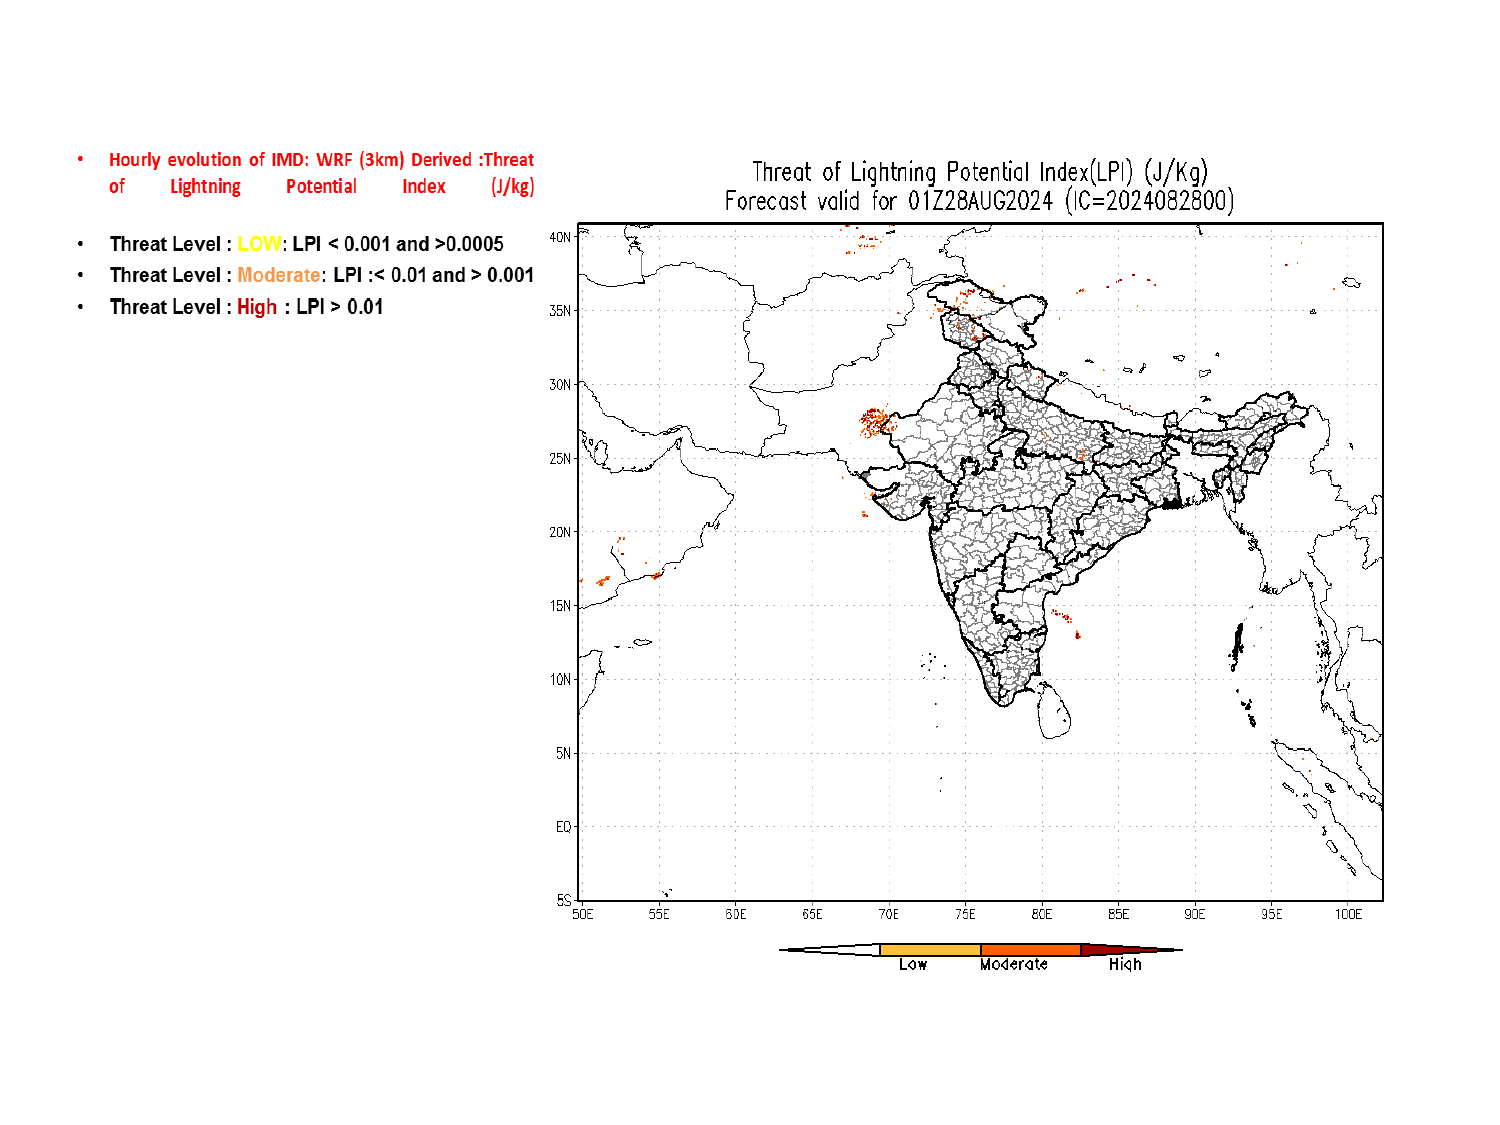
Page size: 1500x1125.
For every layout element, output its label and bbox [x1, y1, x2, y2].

picture [74, 149, 1426, 976]
